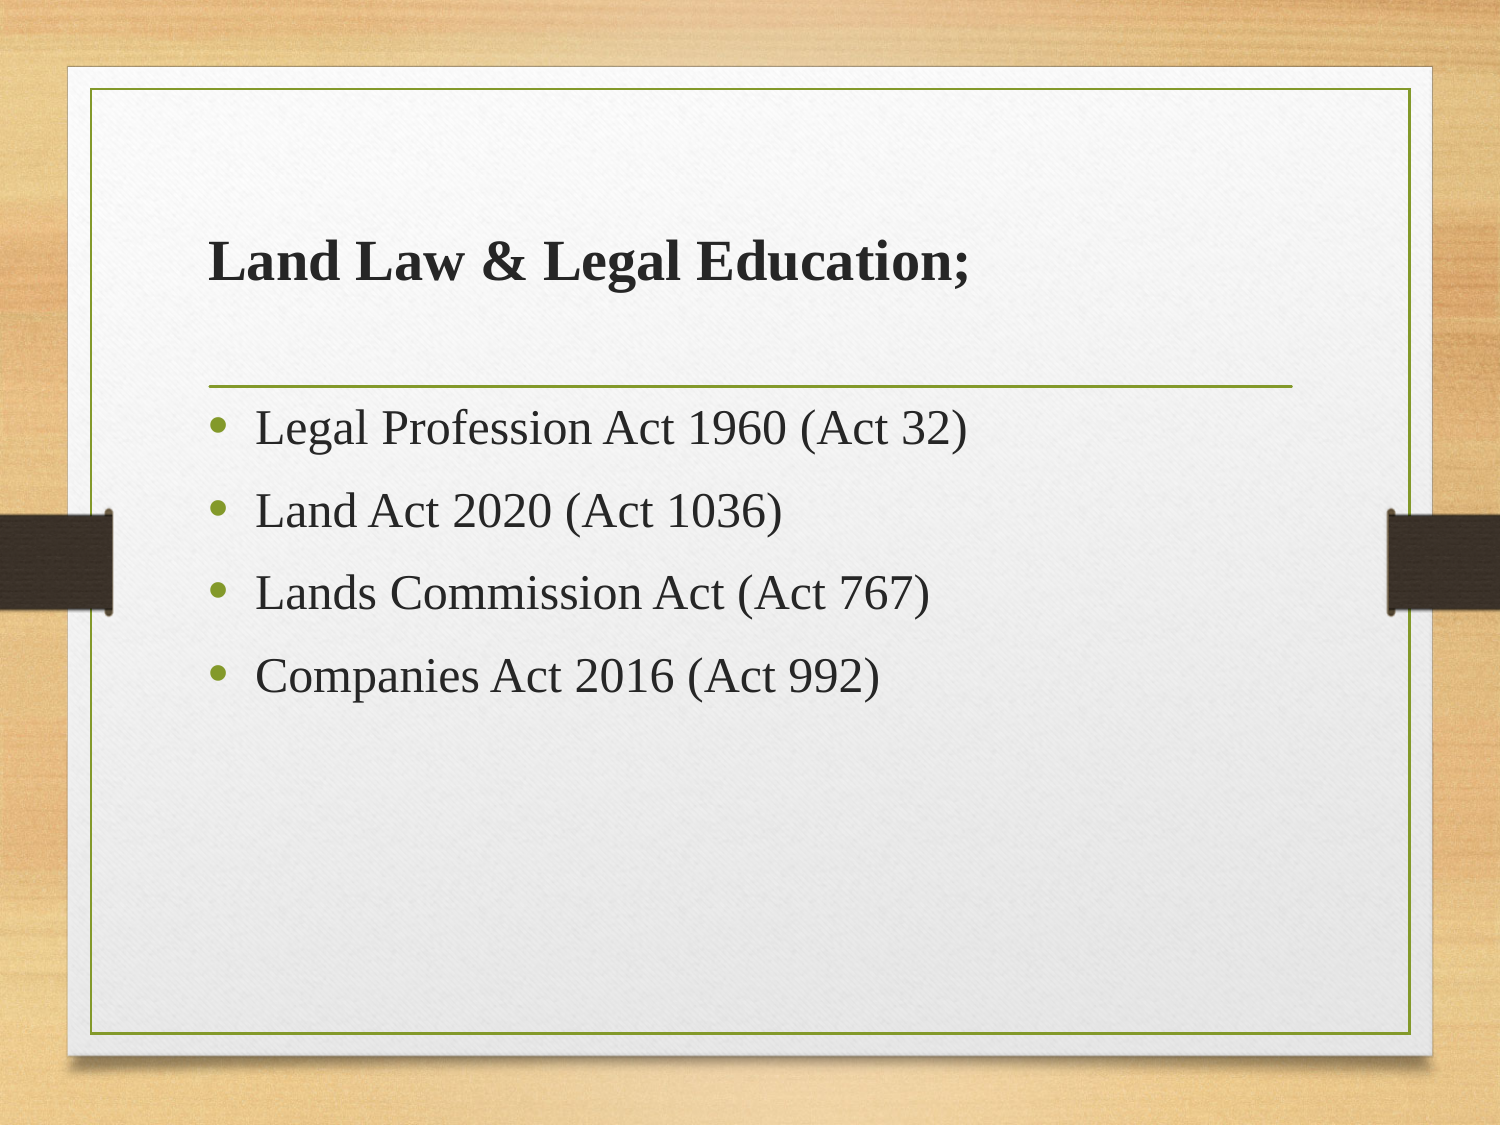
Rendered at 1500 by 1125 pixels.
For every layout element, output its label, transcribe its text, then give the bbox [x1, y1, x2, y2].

list Legal Profession Act 1960 (Act 32) Land Act 2020 (Act 1036) Lands Commission Act (Act 767) Companies Act 2016 (Act 992) [193, 387, 1309, 974]
title Land Law & Legal Education; [193, 150, 1309, 365]
picture [0, 0, 1500, 1125]
